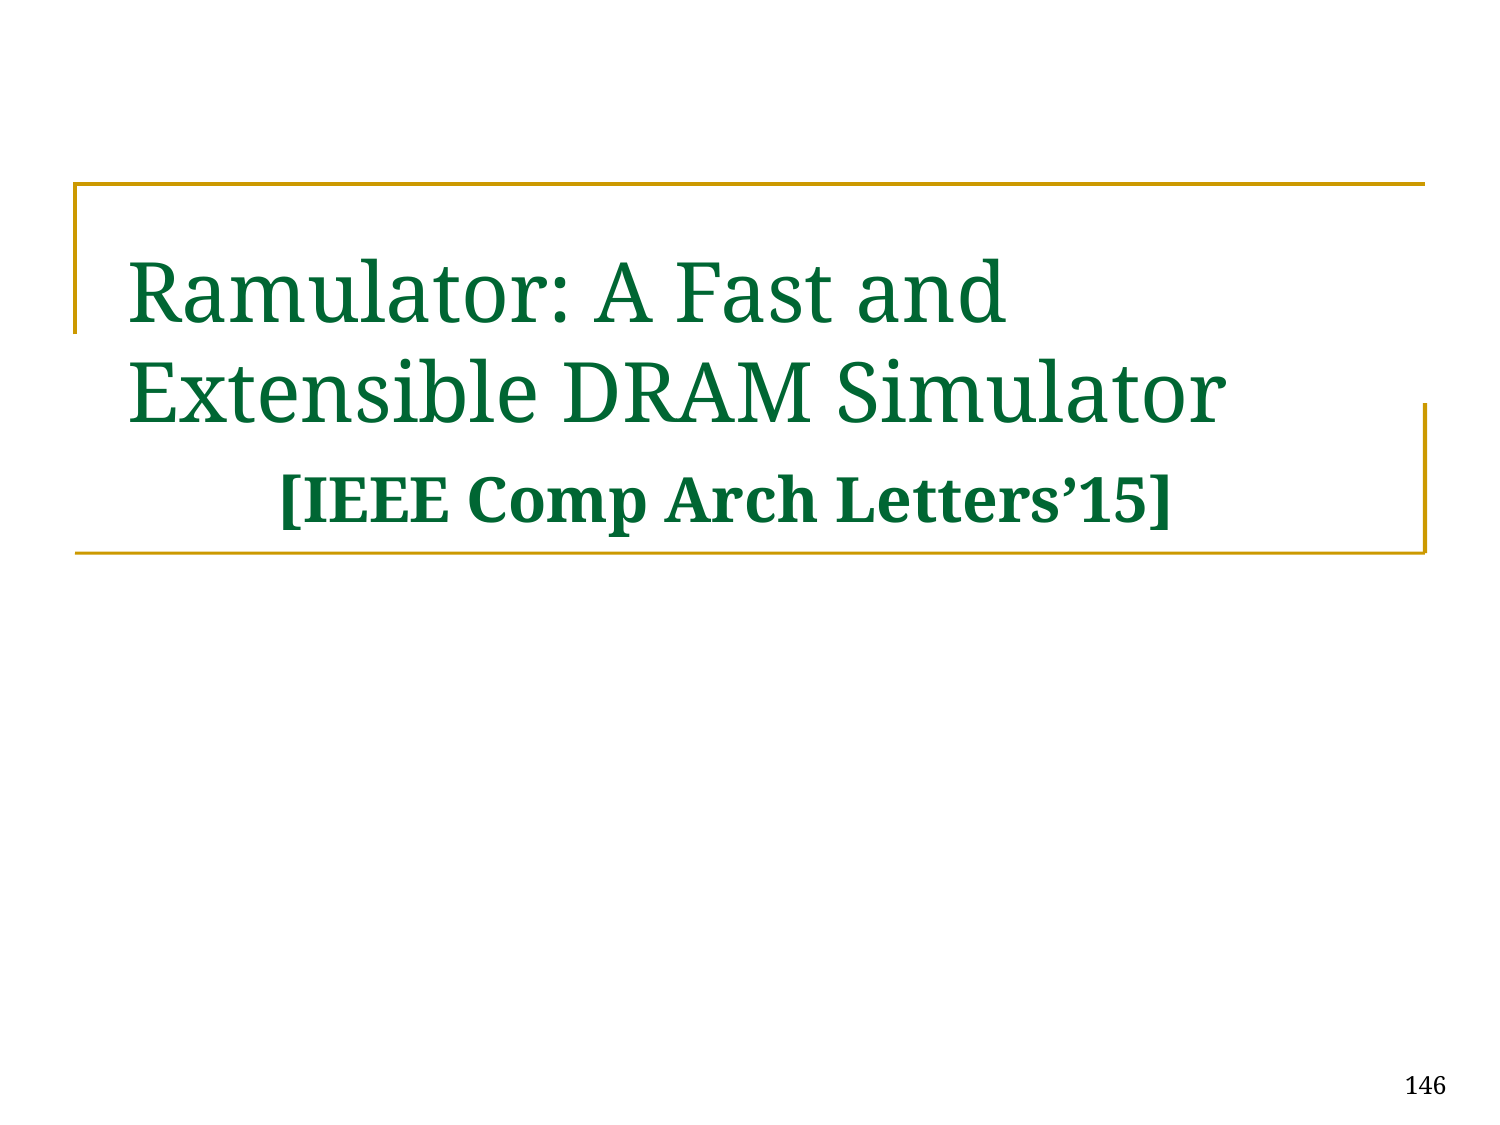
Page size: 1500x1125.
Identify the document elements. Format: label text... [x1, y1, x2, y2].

title Ramulator: A Fast and Extensible DRAM Simulator [IEEE Comp Arch Letters’15] [112, 231, 1413, 520]
slide_number 146 [1111, 1036, 1462, 1112]
